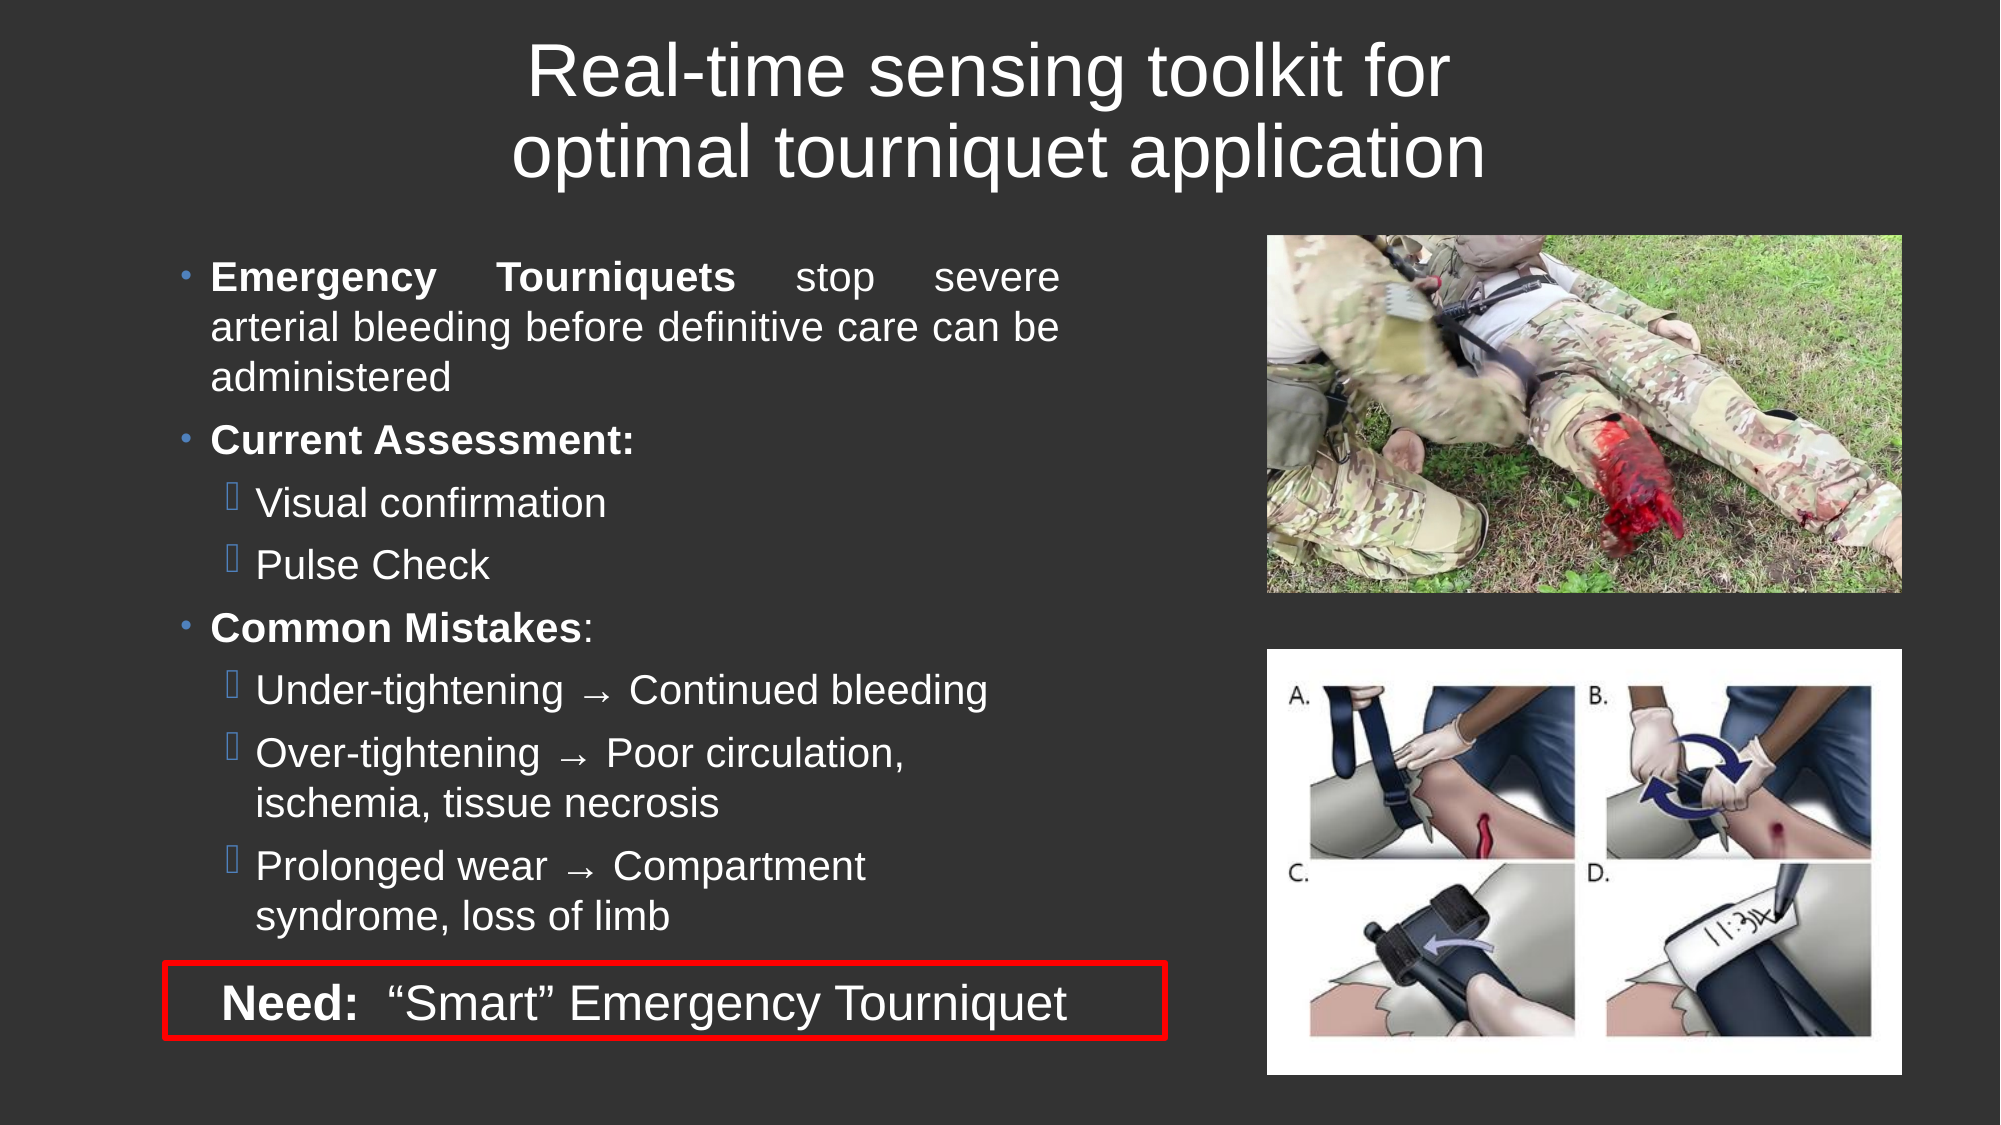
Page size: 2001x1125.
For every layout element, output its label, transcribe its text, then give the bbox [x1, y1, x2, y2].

text_box Emergency Tourniquets stop severe arterial bleeding before definitive care can be administered Current Assessment: Visual confirmation Pulse Check Common Mistakes: Under-tightening → Continued bleeding Over-tightening → Poor circulation, ischemia, tissue necrosis Prolonged wear → Compartment syndrome, loss of limb [165, 192, 1077, 963]
title Real-time sensing toolkit for optimal tourniquet application [137, 20, 1863, 205]
picture [1267, 235, 1903, 593]
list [1267, 649, 1903, 1075]
text_box Need: “Smart” Emergency Tourniquet [165, 963, 1166, 1038]
